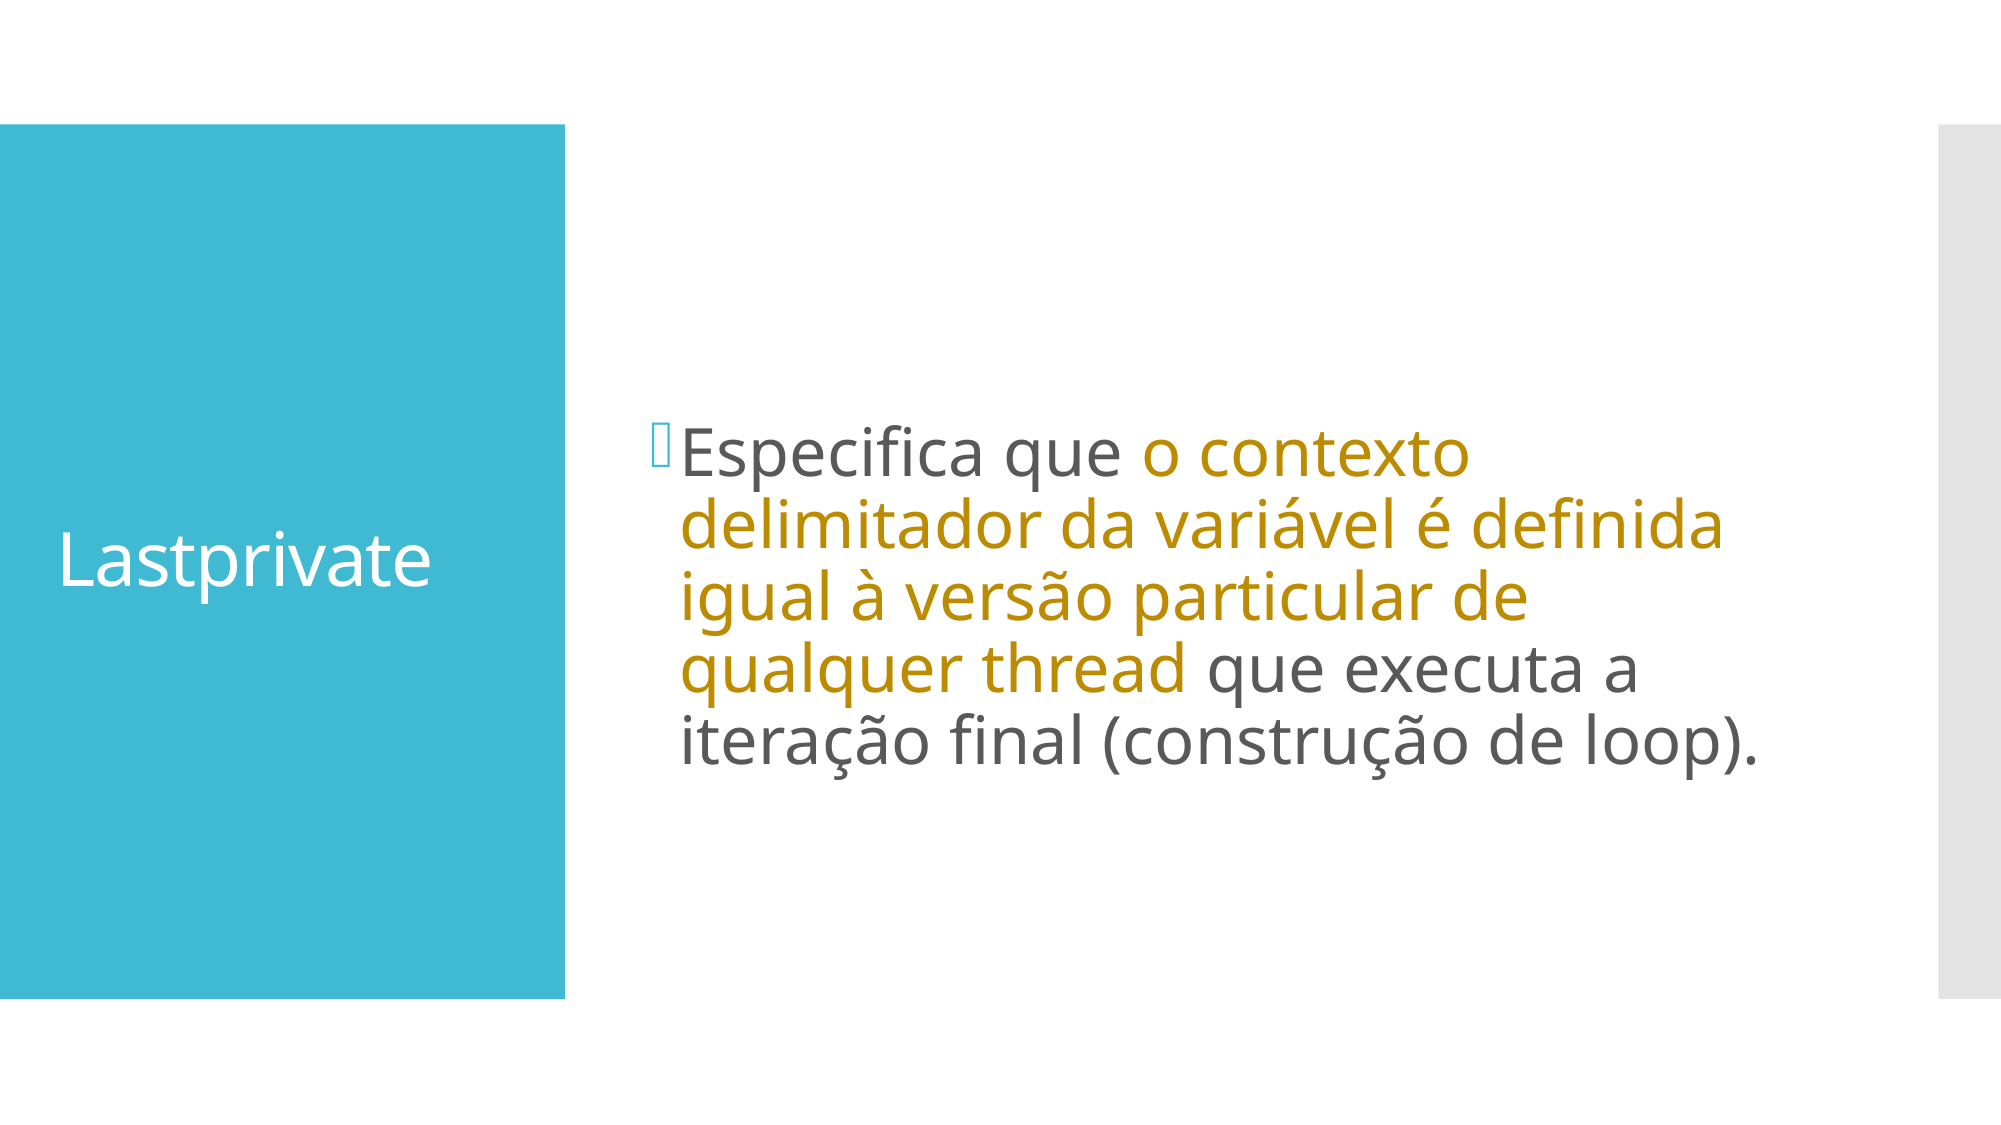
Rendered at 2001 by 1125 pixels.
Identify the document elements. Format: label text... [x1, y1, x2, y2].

title Lastprivate [41, 184, 525, 940]
list Especifica que o contexto delimitador da variável é definida igual à versão particular de qualquer thread que executa a iteração final (construção de loop). [634, 141, 1835, 982]
